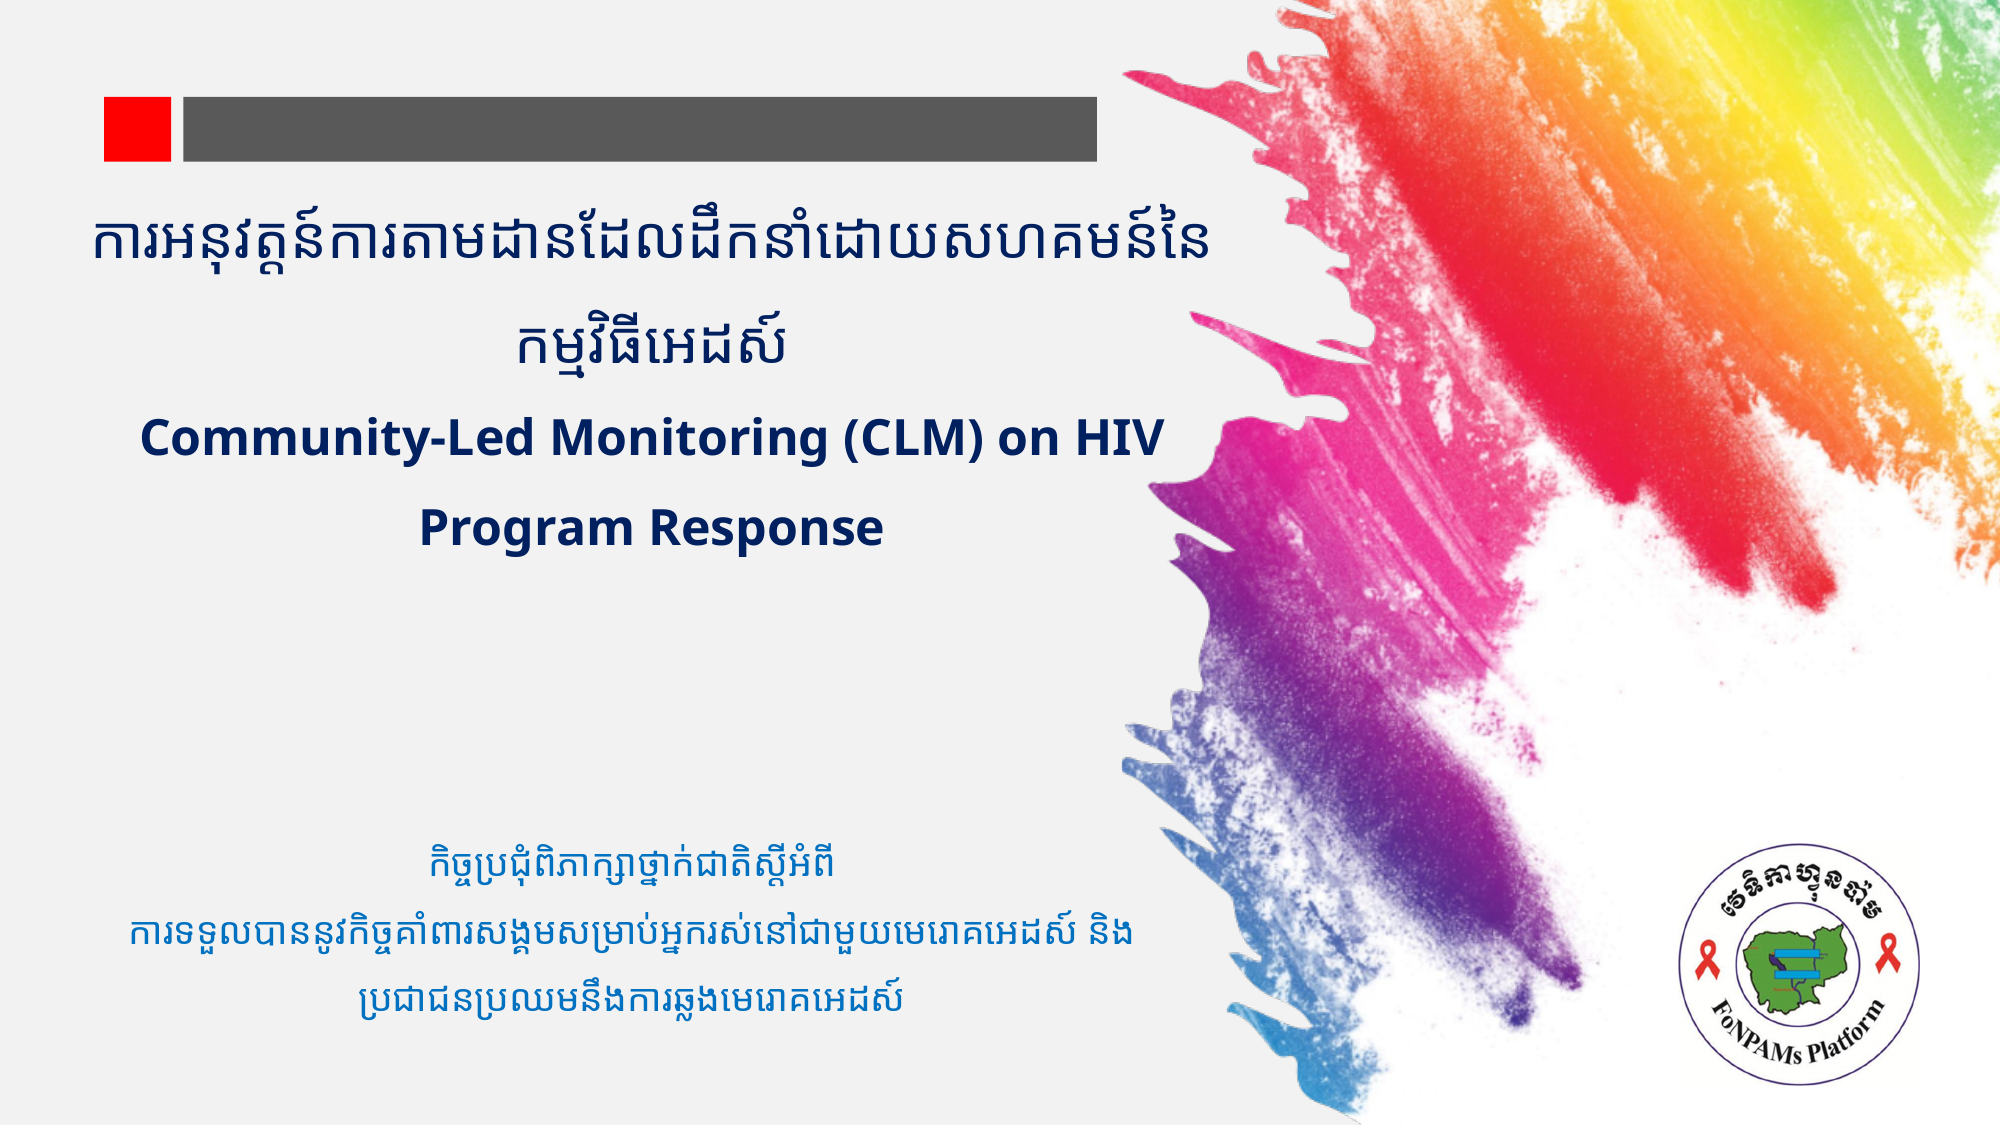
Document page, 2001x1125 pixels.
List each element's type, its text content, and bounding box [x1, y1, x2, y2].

title ការអនុវត្តន៍ការតាមដានដែលដឹកនាំដោយសហគមន៍នៃកម្មវិធីអេដស៍ Community-Led Monitoring (CLM) on HIV Program Response [54, 170, 1250, 563]
text_box កិច្ចប្រជុំពិភាក្សាថ្នាក់ជាតិស្តីអំពី ការទទួលបាននូវកិច្ចគាំពារសង្គមសម្រាប់អ្នករស់នៅជាមួយមេរោគអេដស៍ និងប្រជាជនប្រឈមនឹងការឆ្លងមេរោគអេដស៍ [76, 809, 1187, 1027]
picture [1121, 0, 2000, 1125]
